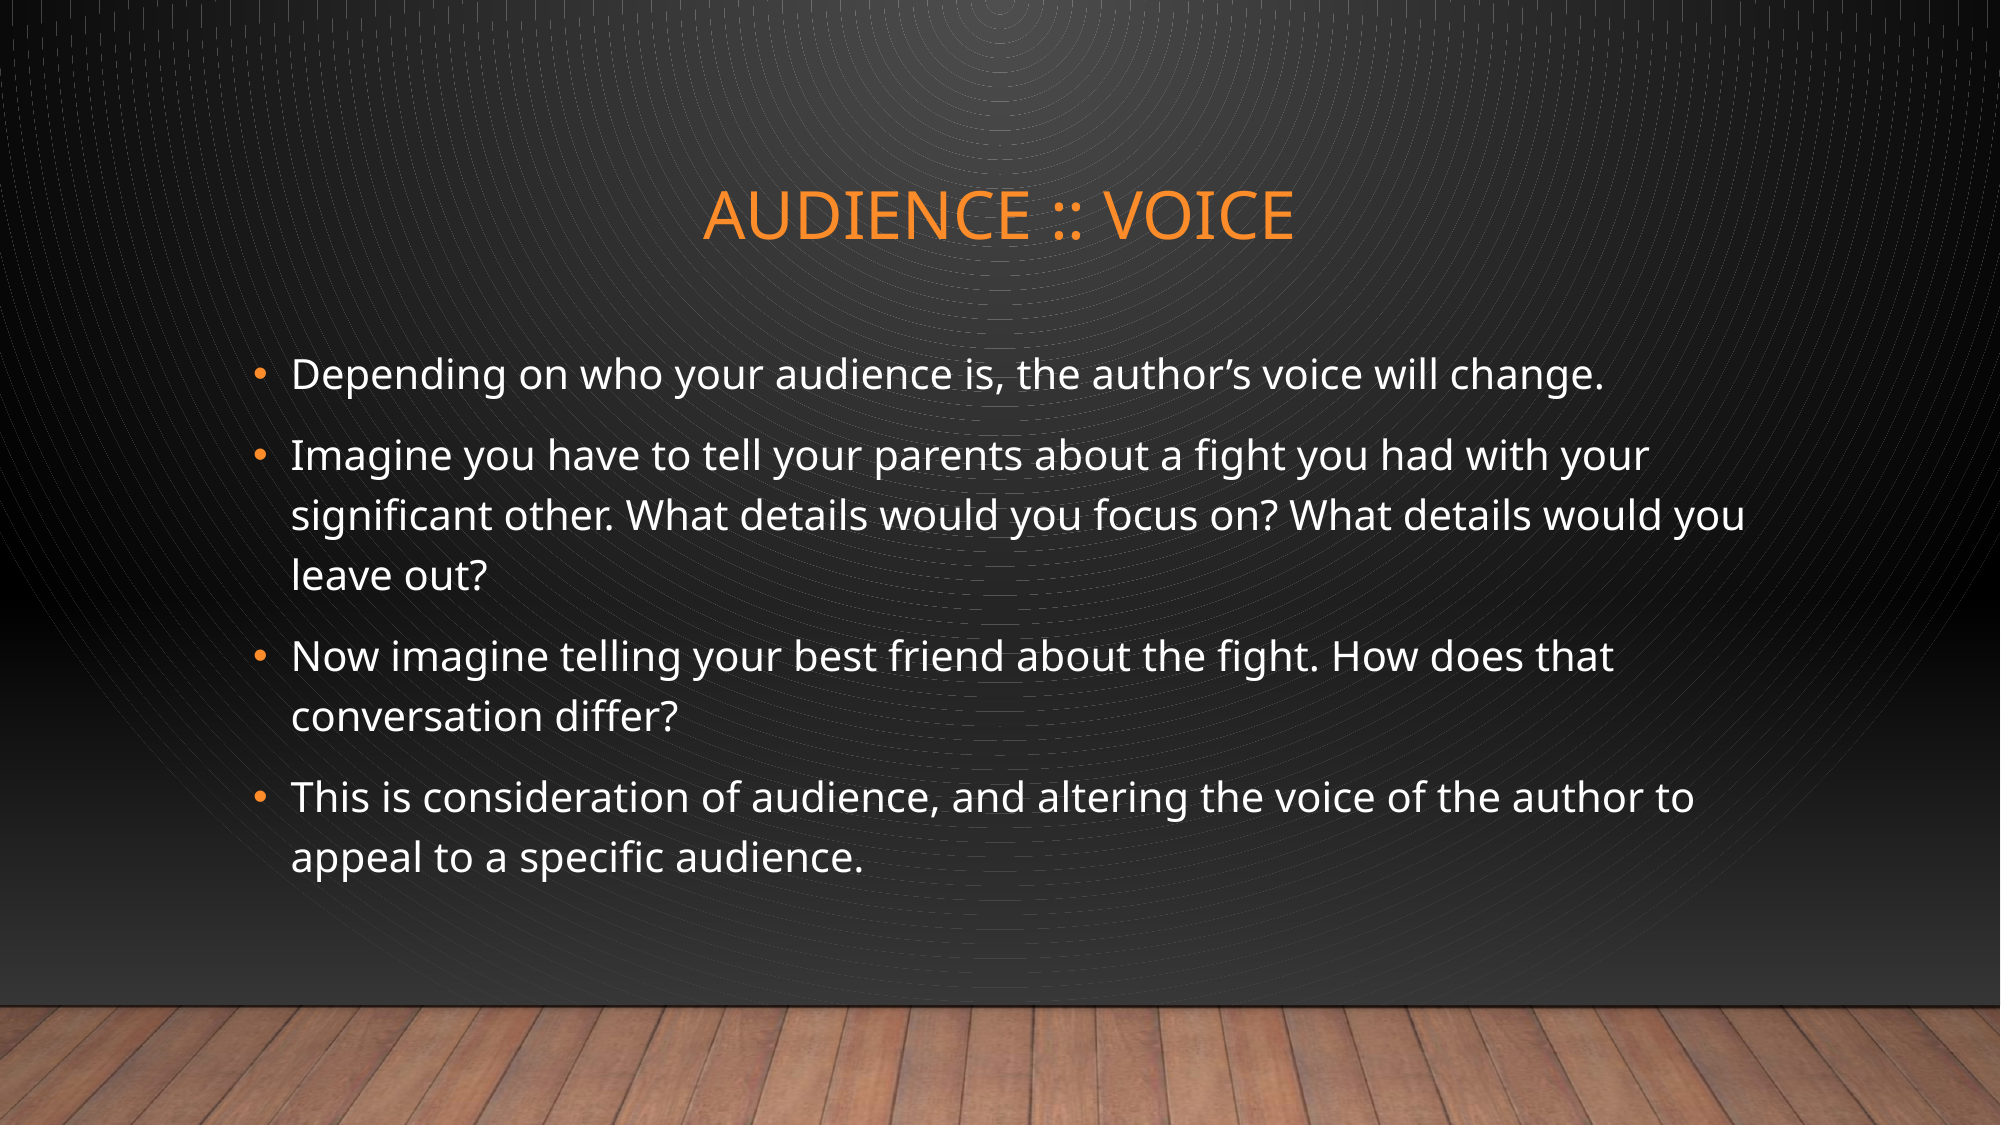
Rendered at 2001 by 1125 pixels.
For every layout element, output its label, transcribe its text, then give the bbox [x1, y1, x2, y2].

picture [0, 1005, 2000, 1125]
list Depending on who your audience is, the author’s voice will change. Imagine you have to tell your parents about a fight you had with your significant other. What details would you focus on? What details would you leave out? Now imagine telling your best friend about the fight. How does that conversation differ? This is consideration of audience, and altering the voice of the author to appeal to a specific audience. [238, 330, 1763, 897]
title Audience :: Voice [238, 131, 1763, 305]
